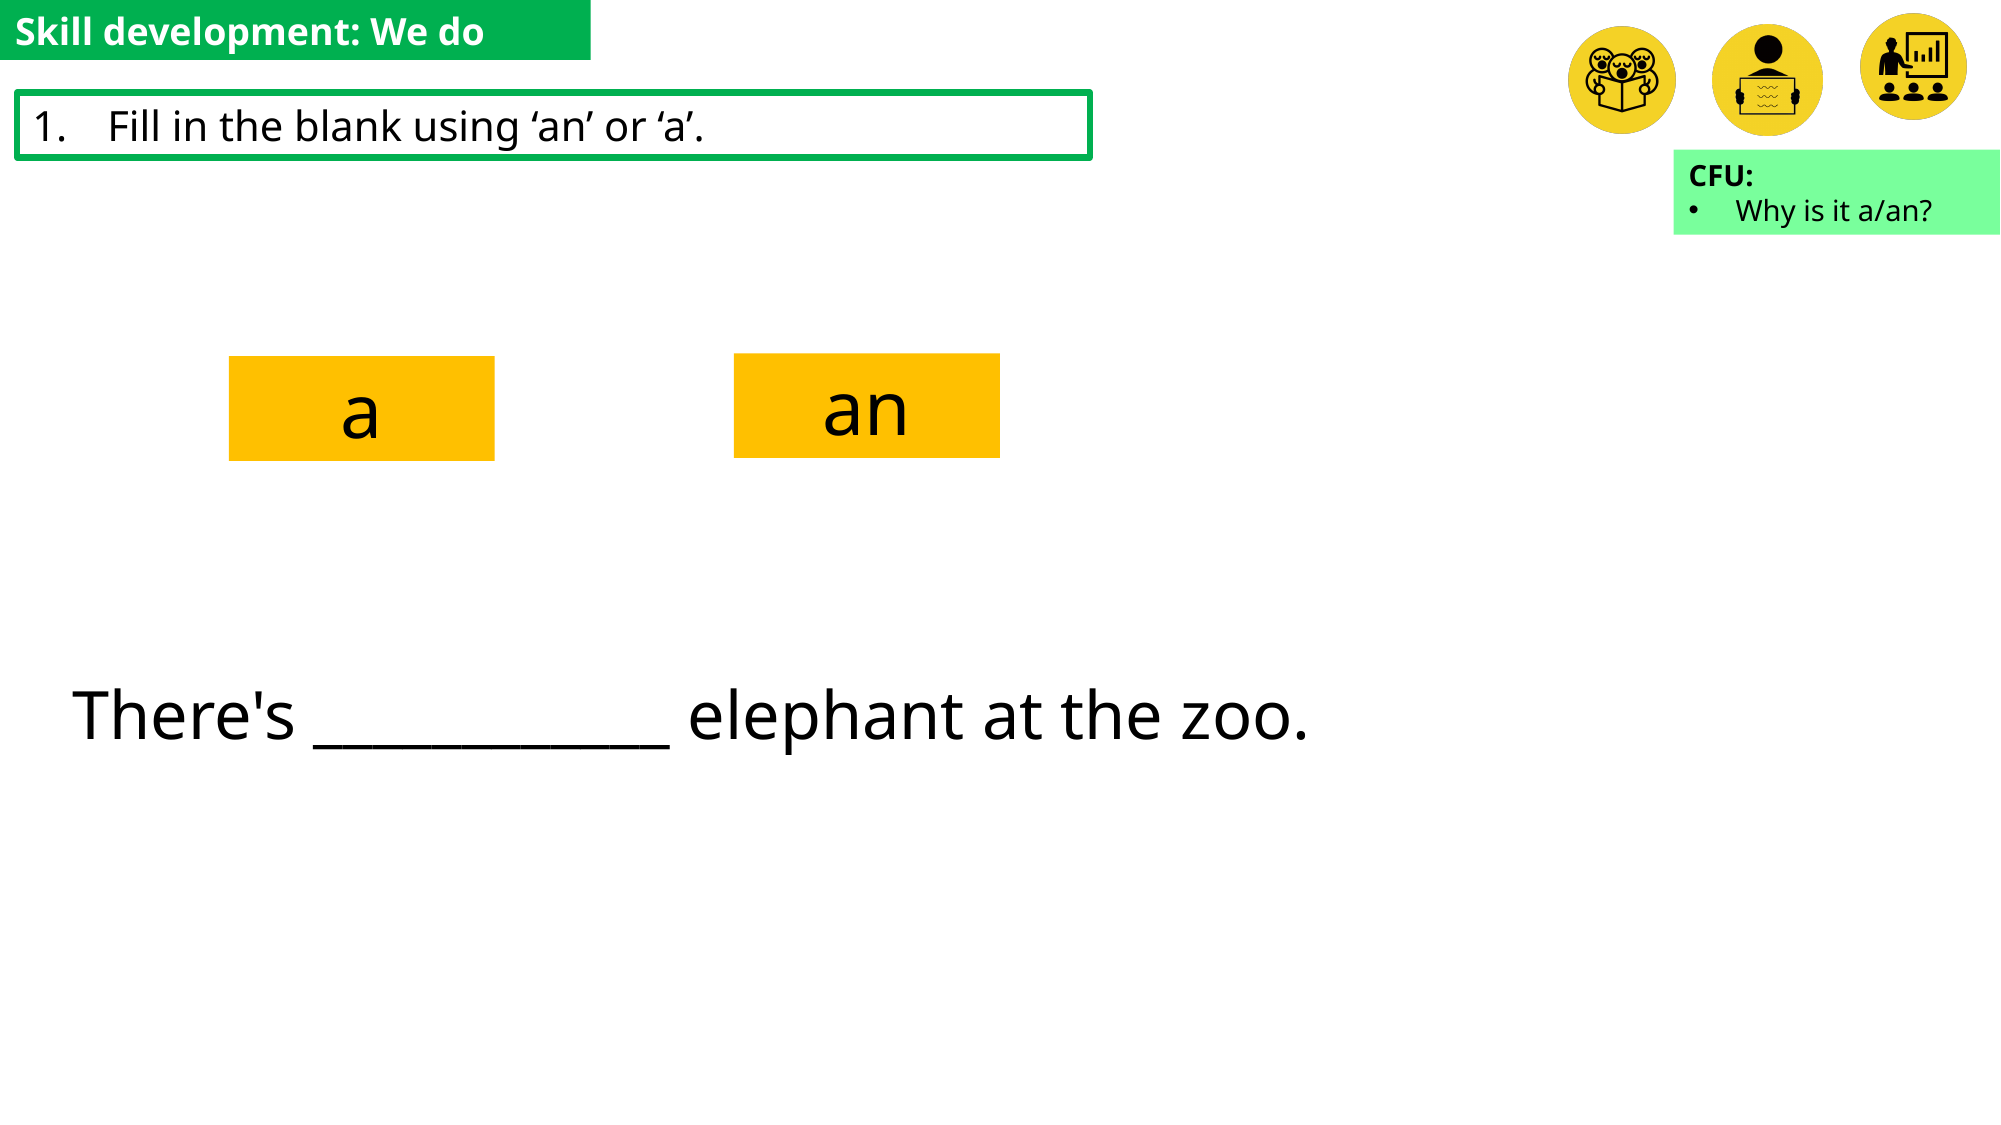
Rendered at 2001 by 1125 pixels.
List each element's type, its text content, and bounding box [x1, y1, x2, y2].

picture [1857, 11, 1969, 123]
text_box There's ____________ elephant at the zoo. [57, 665, 1763, 761]
text_box a [228, 356, 495, 461]
text_box Fill in the blank using ‘an’ or ‘a’. [17, 92, 1090, 158]
picture [1712, 24, 1824, 136]
picture [1566, 24, 1678, 136]
text_box an [733, 353, 1000, 458]
text_box CFU: Why is it a/an? [1673, 149, 2000, 235]
text_box Skill development: We do [0, 0, 591, 60]
